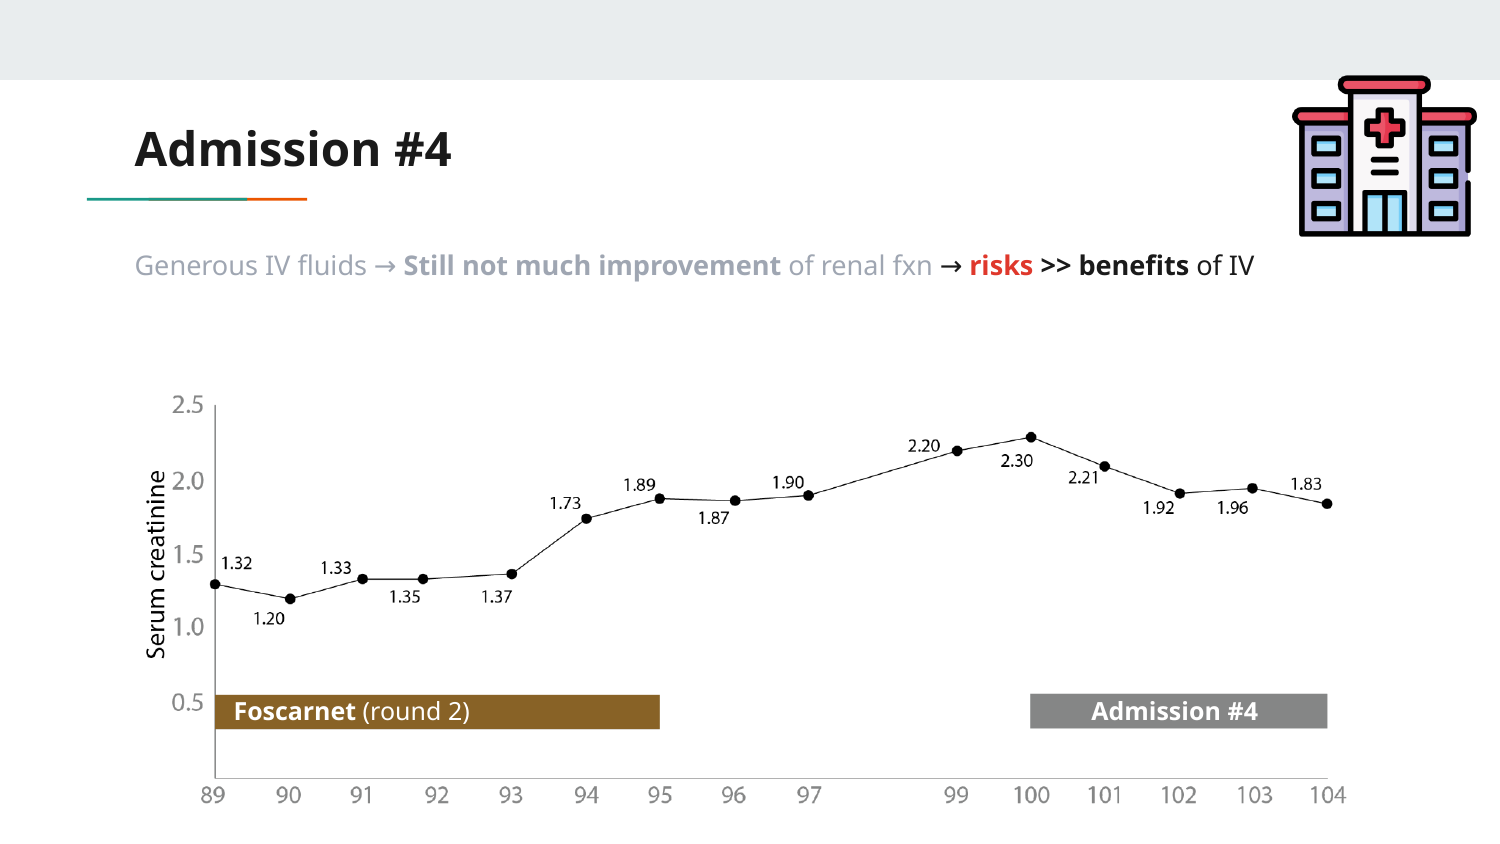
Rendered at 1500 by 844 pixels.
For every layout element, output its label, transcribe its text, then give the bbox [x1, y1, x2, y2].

picture [141, 390, 1359, 810]
picture [1292, 63, 1477, 248]
title Admission #4 [119, 103, 1270, 192]
list Generous IV fluids → Still not much improvement of renal fxn → risks >> benefits of IV [119, 228, 1381, 381]
